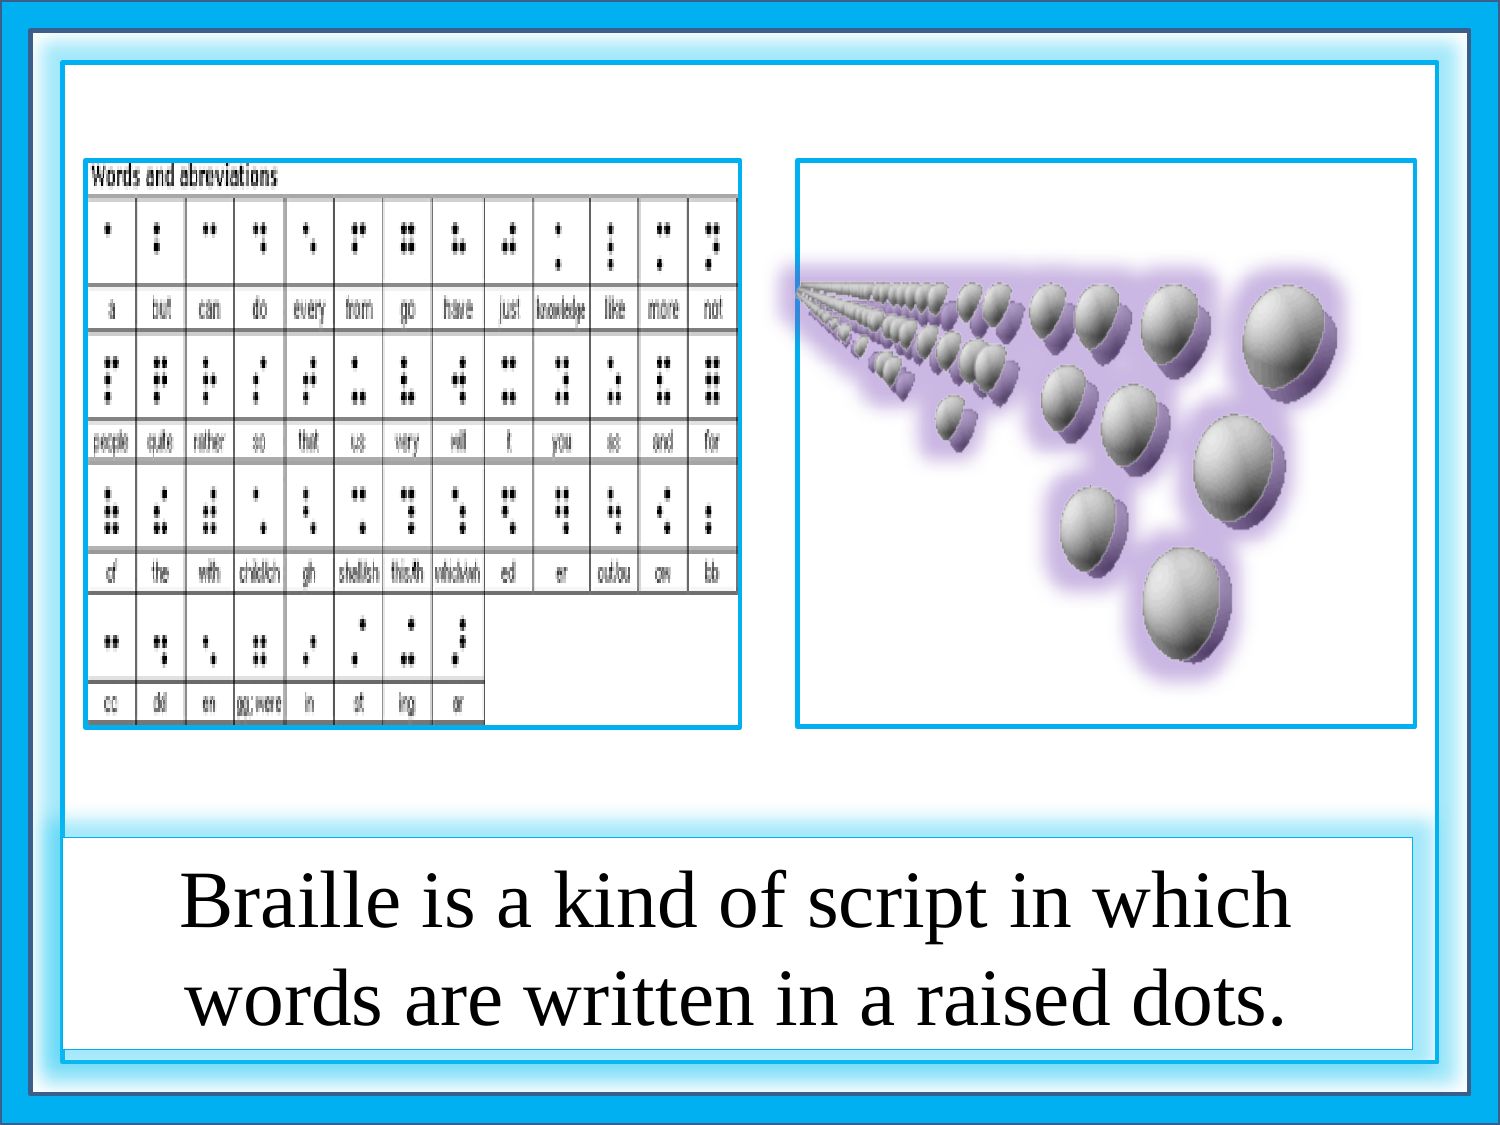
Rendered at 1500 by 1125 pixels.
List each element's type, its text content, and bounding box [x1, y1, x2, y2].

picture [787, 137, 1412, 726]
text_box [0, 0, 1500, 1125]
picture [89, 164, 737, 724]
text_box [60, 60, 1439, 812]
text_box Braille is a kind of script in which words are written in a raised dots. [62, 837, 1413, 1050]
